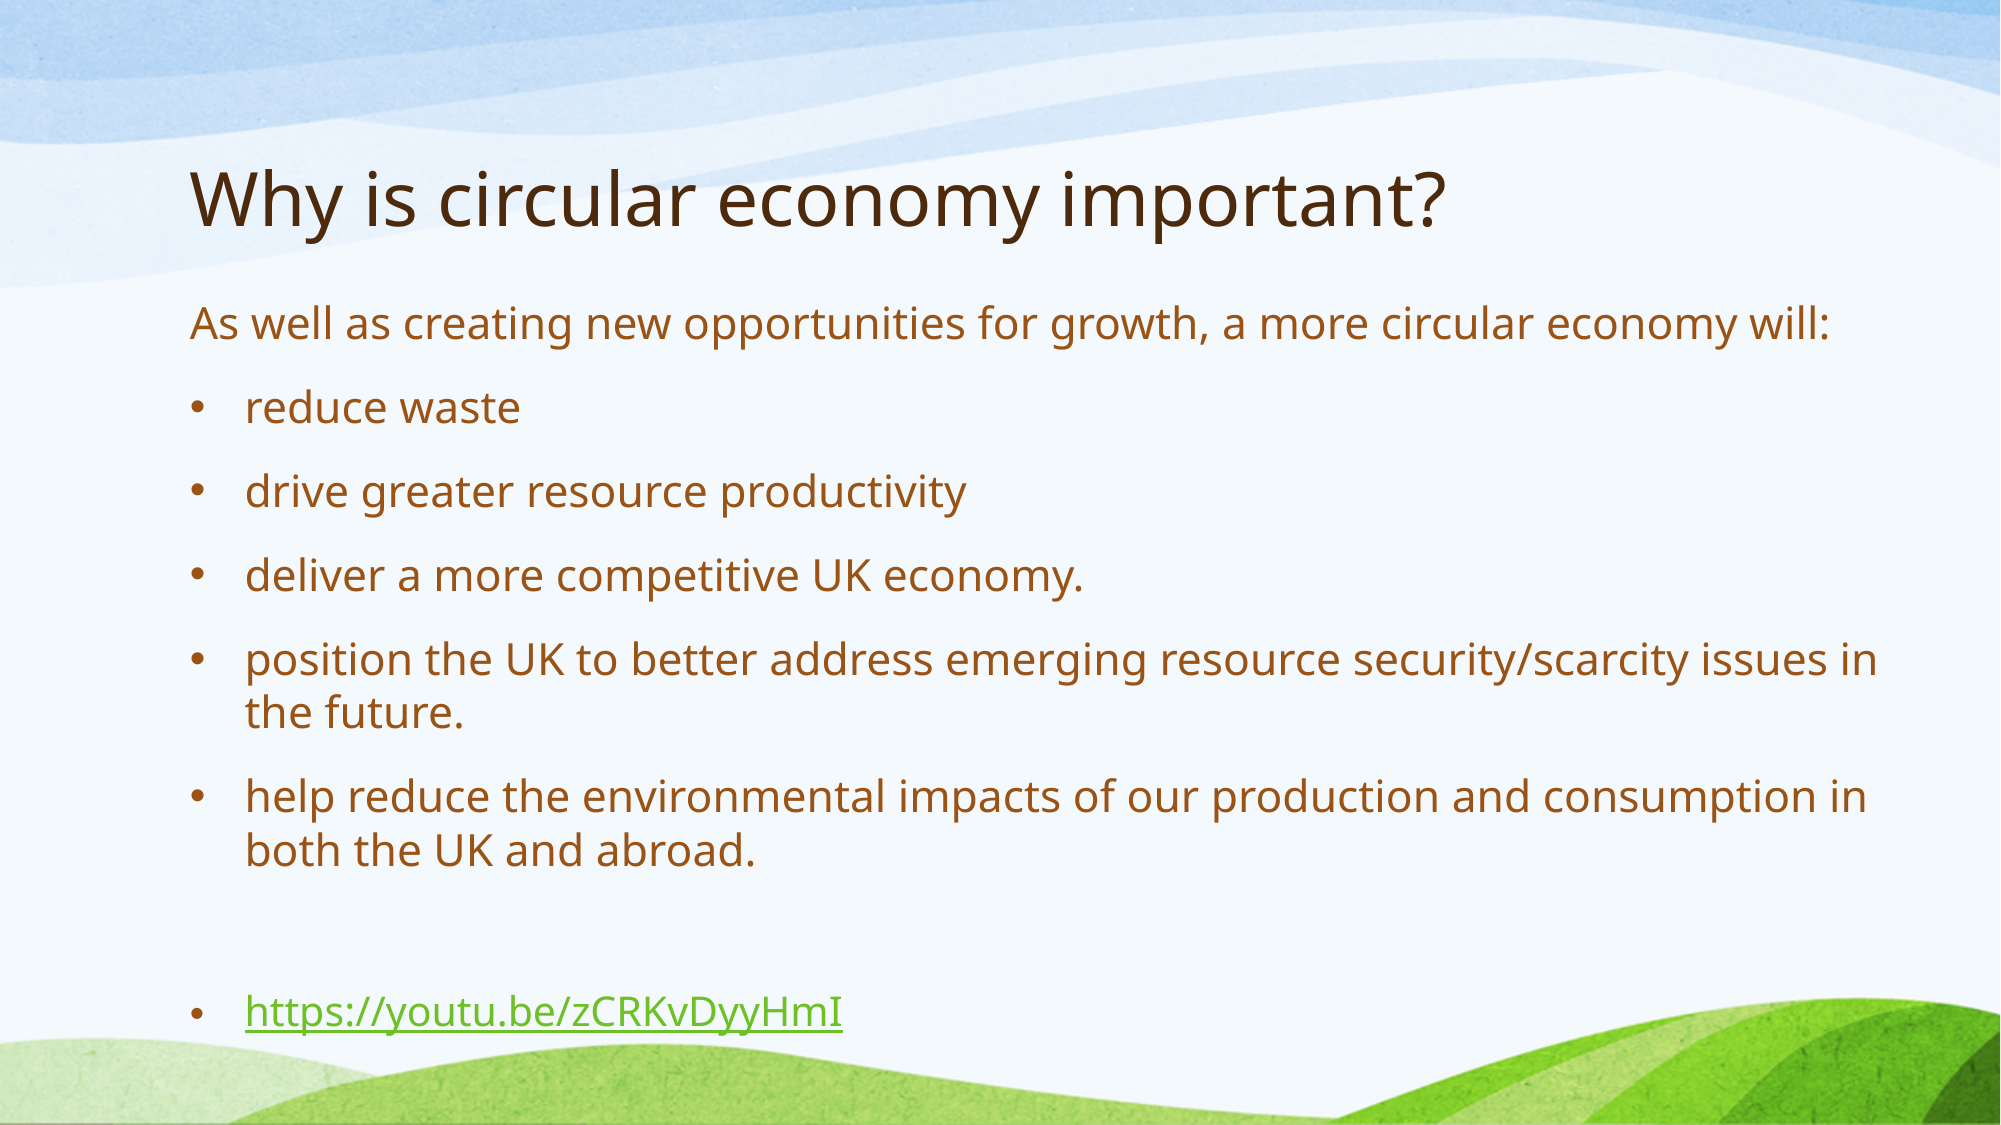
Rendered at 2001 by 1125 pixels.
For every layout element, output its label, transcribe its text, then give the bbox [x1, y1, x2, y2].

picture [0, 0, 2001, 1125]
title Why is circular economy important? [174, 50, 1825, 250]
list As well as creating new opportunities for growth, a more circular economy will: reduce waste drive greater resource productivity deliver a more competitive UK economy. position the UK to better address emerging resource security/scarcity issues in the future. help reduce the environmental impacts of our production and consumption in both the UK and abroad. https://youtu.be/zCRKvDyyHmI [174, 287, 1927, 1059]
